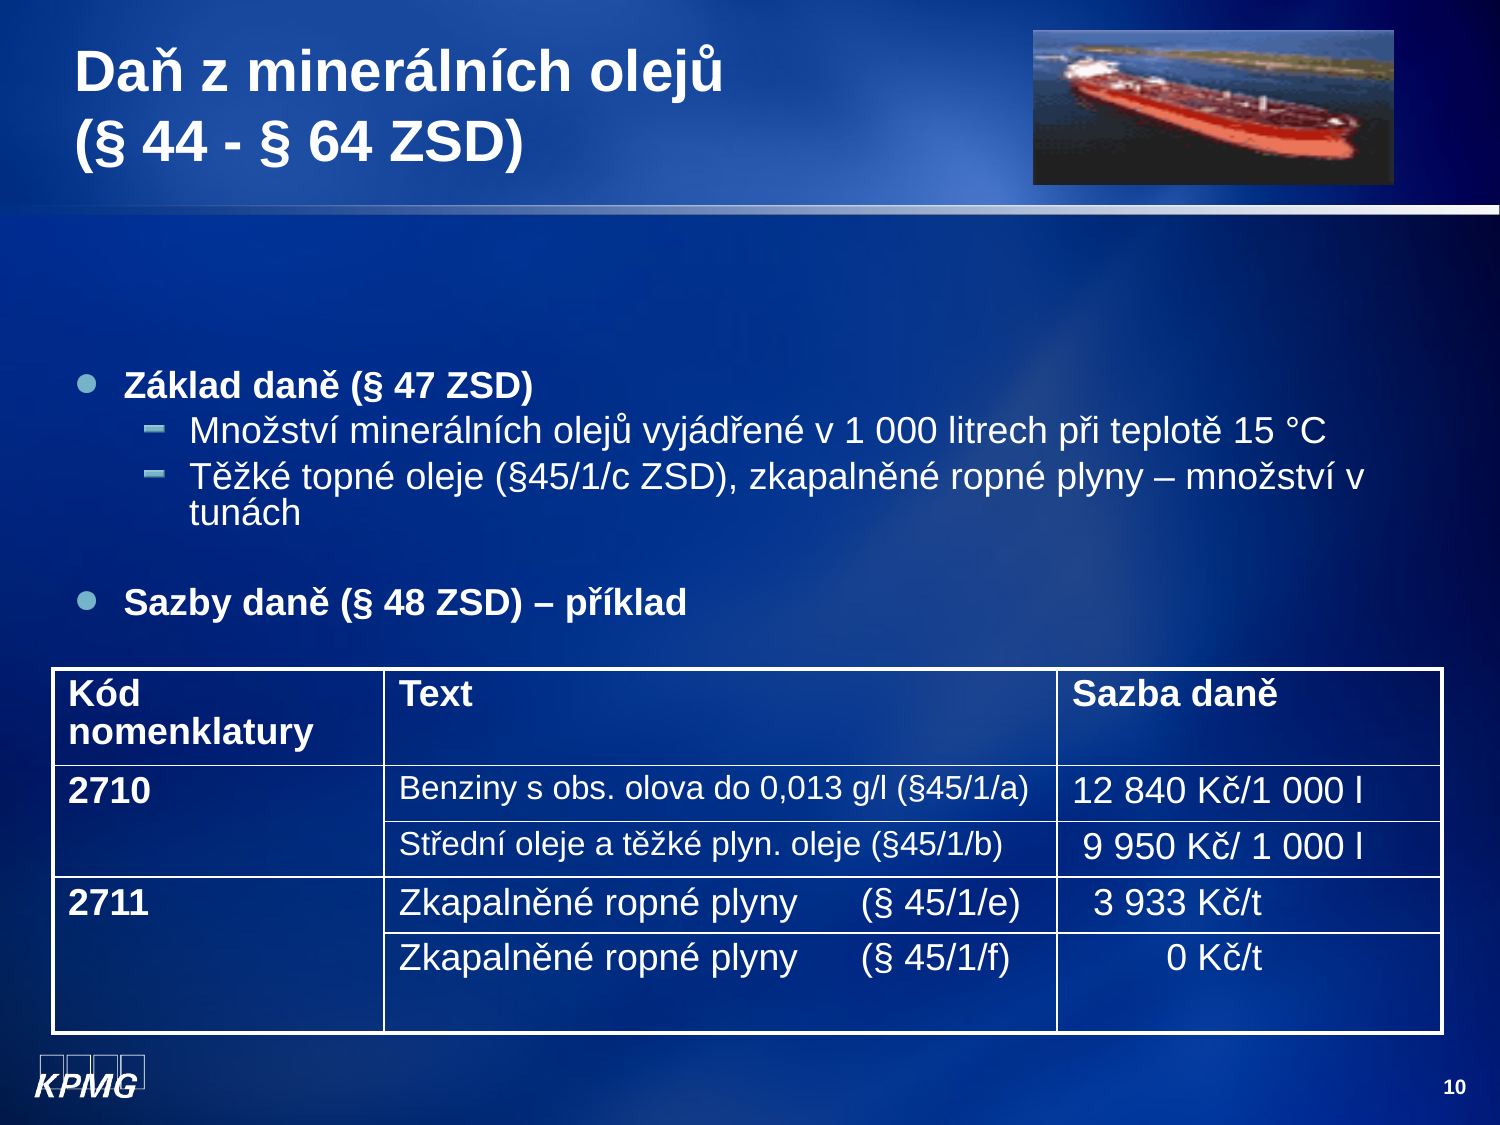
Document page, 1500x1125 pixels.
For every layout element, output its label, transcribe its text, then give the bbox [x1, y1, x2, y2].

table_header Kód nomenklatury [55, 671, 383, 765]
table_cell 0 Kč/t [1058, 934, 1440, 1031]
table_cell 9 950 Kč/ 1 000 l [1058, 822, 1440, 876]
table_cell 2711 [55, 878, 383, 1031]
list Základ daně (§ 47 ZSD) Množství minerálních olejů vyjádřené v 1 000 litrech při teplotě 15 °C Těžké topné oleje (§45/1/c ZSD), zkapalněné ropné plyny – množství v tunách Sazby daně (§ 48 ZSD) – příklad [61, 262, 1451, 646]
picture [0, 0, 1500, 1125]
table_cell 3 933 Kč/t [1058, 878, 1440, 932]
table_header Sazba daně [1058, 671, 1440, 765]
title Daň z minerálních olejů (§ 44 - § 64 ZSD) [59, 11, 1451, 196]
table_cell Zkapalněné ropné plyny (§ 45/1/f) [385, 934, 1056, 1031]
table_header Text [385, 671, 1056, 765]
table_cell Benziny s obs. olova do 0,013 g/l (§45/1/a) [385, 766, 1056, 821]
table_cell 12 840 Kč/1 000 l [1058, 766, 1440, 821]
table_cell 2710 [55, 766, 383, 876]
table_cell Střední oleje a těžké plyn. oleje (§45/1/b) [385, 822, 1056, 876]
slide_number 10 [1380, 1065, 1482, 1107]
table_cell Zkapalněné ropné plyny (§ 45/1/e) [385, 878, 1056, 932]
